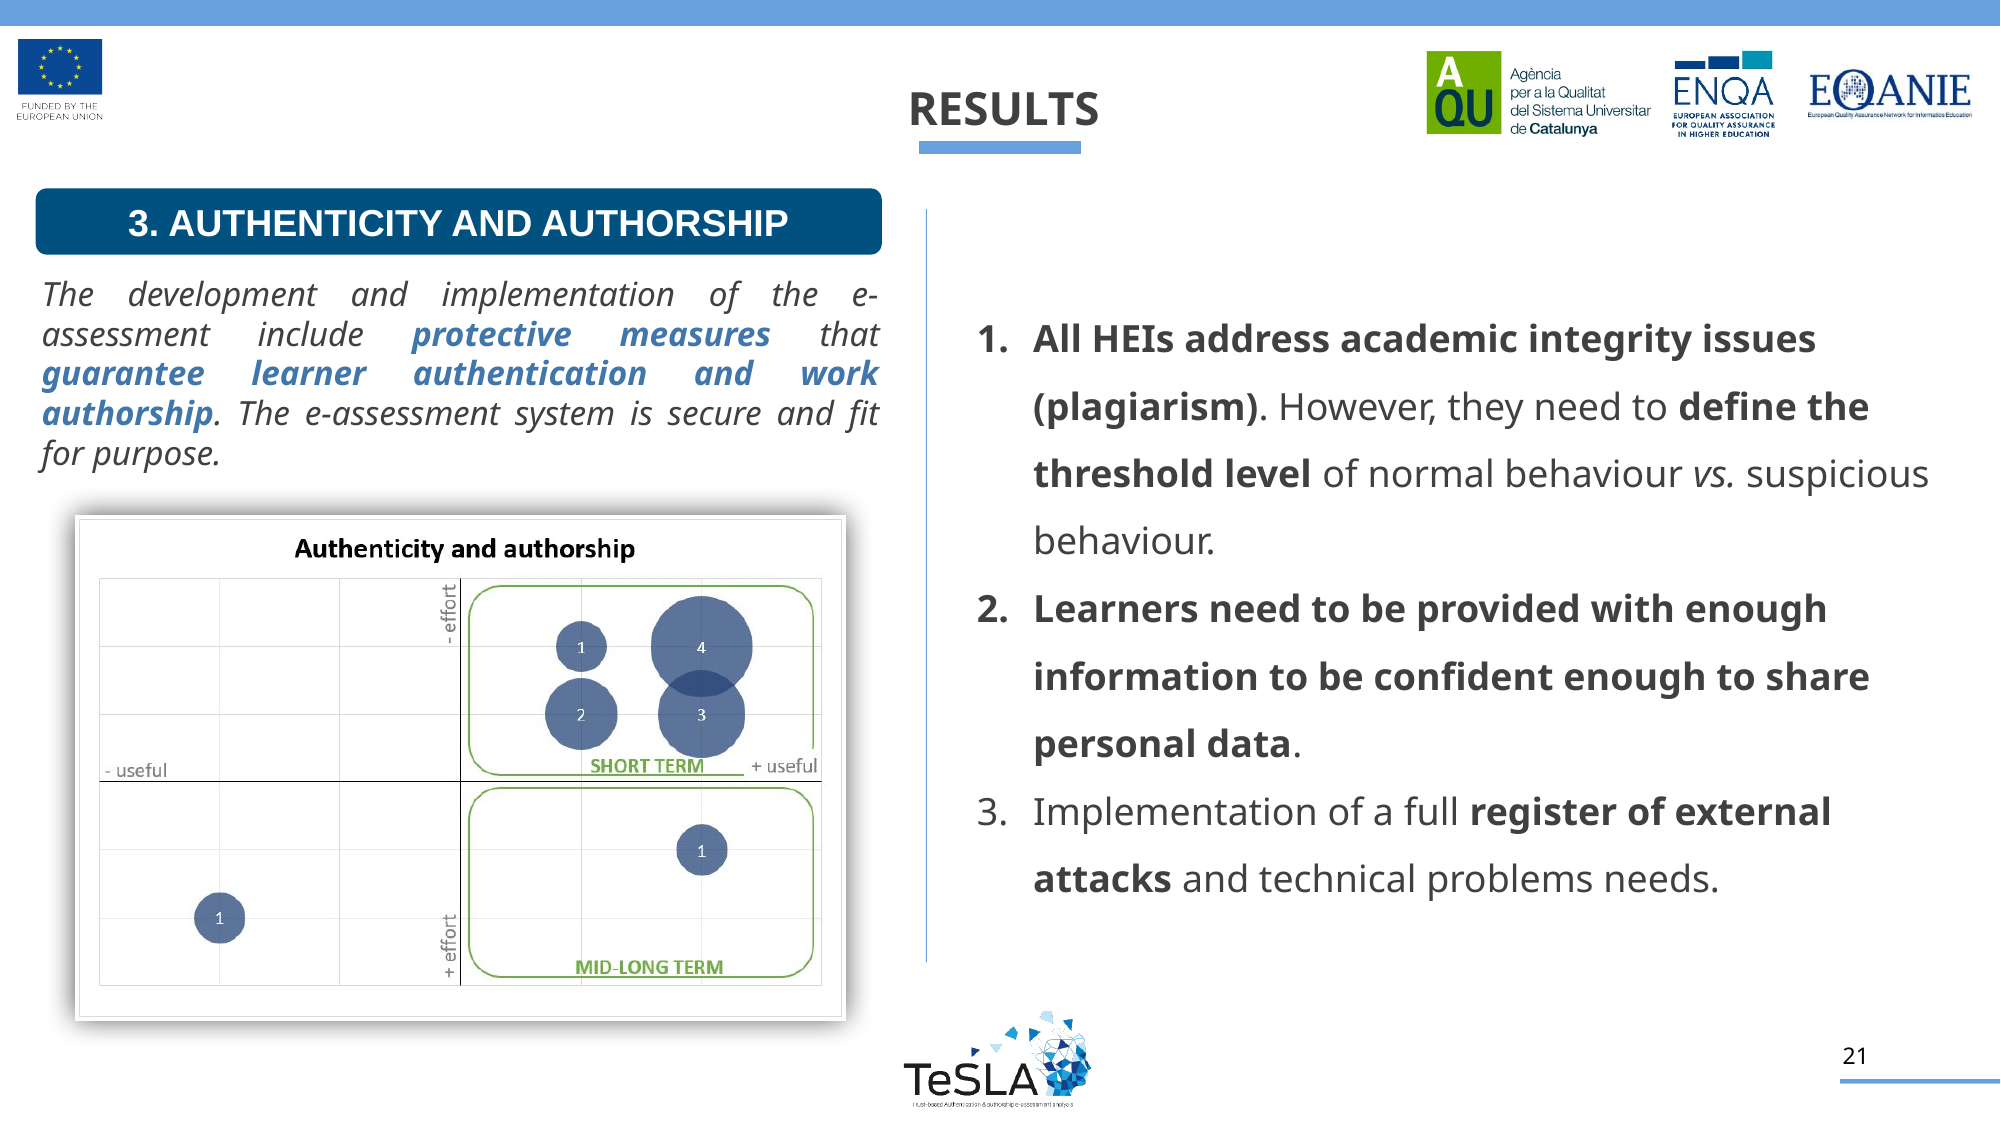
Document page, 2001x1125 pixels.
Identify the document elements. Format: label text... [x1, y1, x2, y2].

picture [1808, 44, 1972, 143]
picture [1426, 26, 1797, 163]
text_box [0, 0, 2000, 26]
text_box All HEIs address academic integrity issues (plagiarism). However, they need to define the threshold level of normal behaviour vs. suspicious behaviour. Learners need to be provided with enough information to be confident enough to share personal data. Implementation of a full register of external attacks and technical problems needs. [971, 286, 1958, 906]
text_box RESULTS [98, 63, 1426, 150]
picture [903, 1010, 1095, 1125]
text_box RESULTS [1653, 63, 1909, 150]
text_box 3. Authenticity and authorship [35, 188, 882, 255]
text_box The development and implementation of the e-assessment include protective measures that guarantee learner authentication and work authorship. The e-assessment system is secure and fit for purpose. [35, 266, 886, 479]
picture [75, 515, 847, 1021]
picture [0, 26, 122, 137]
